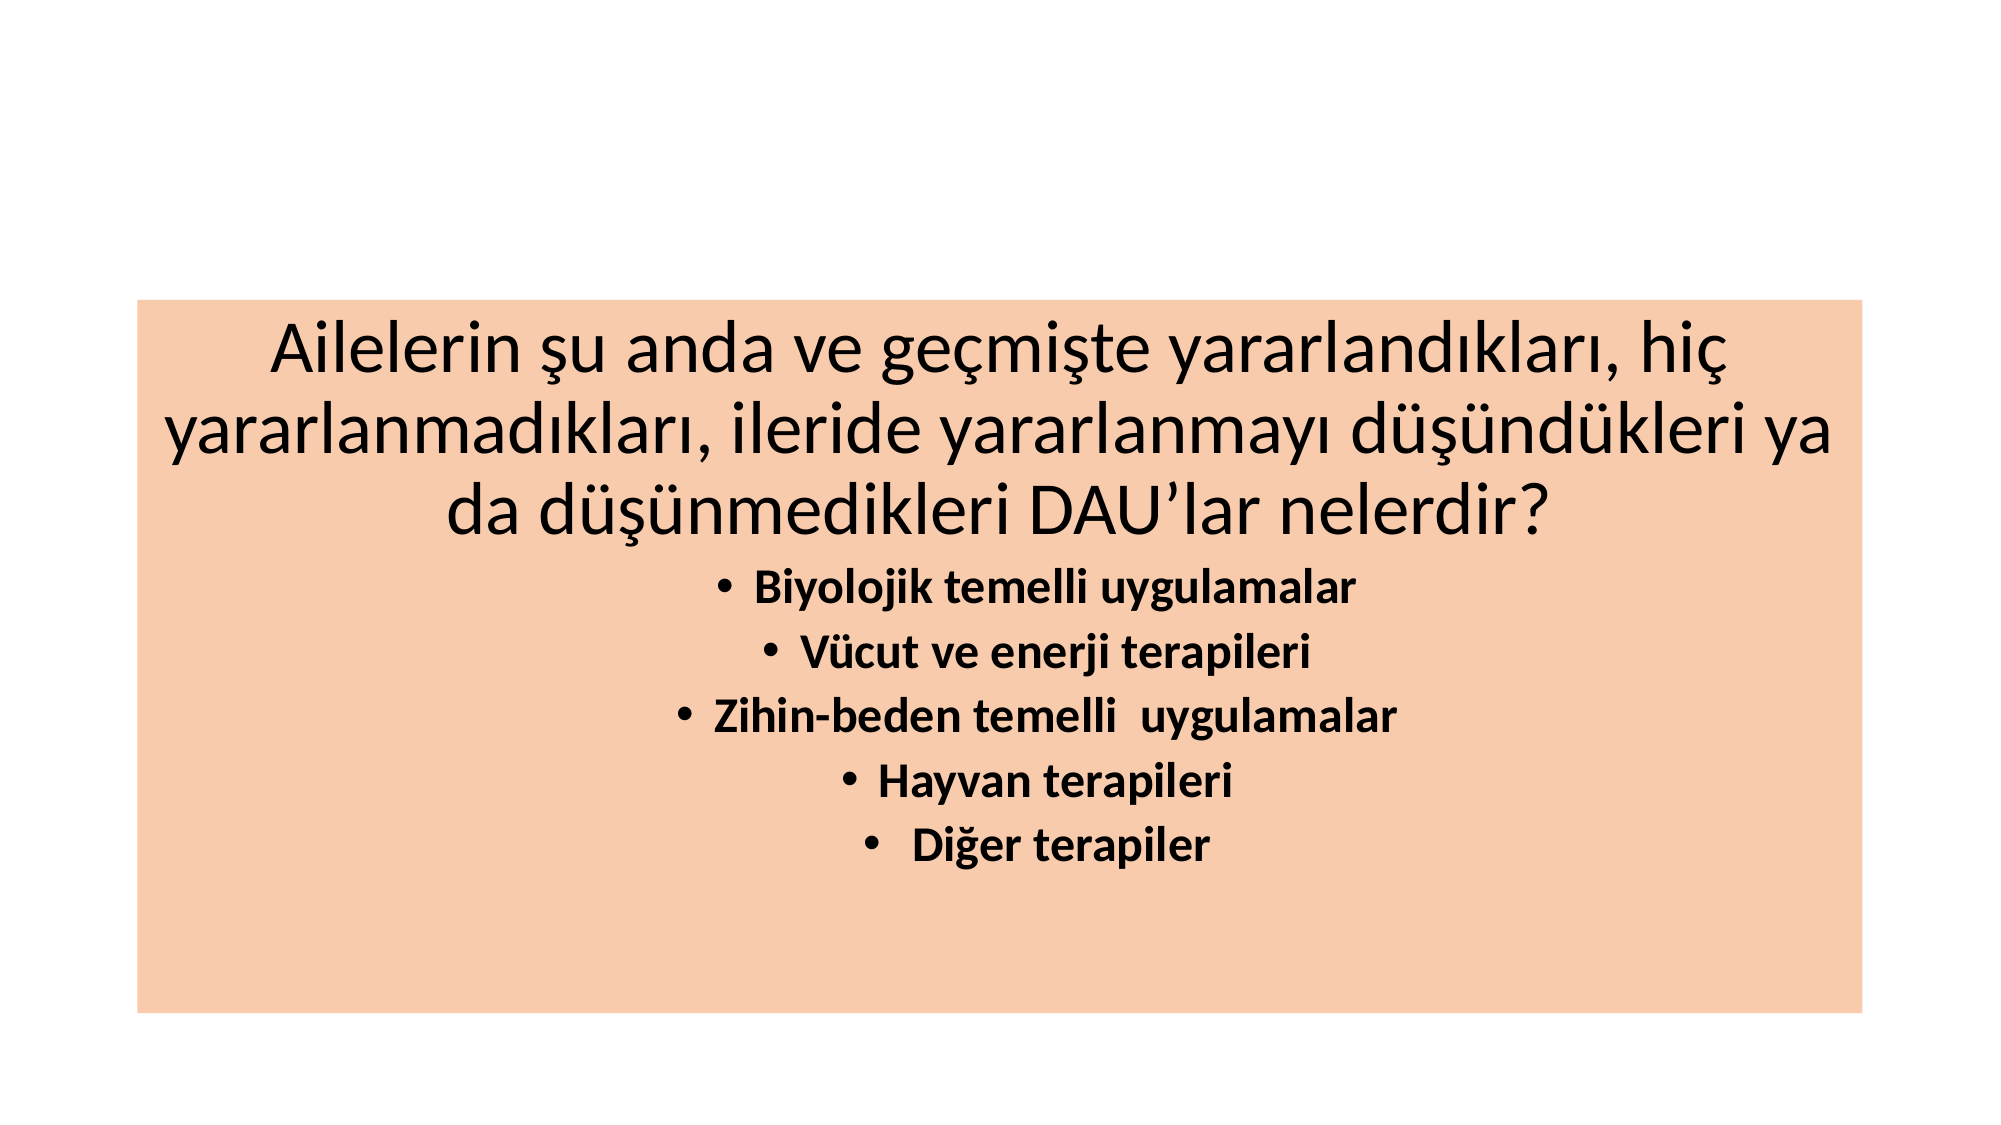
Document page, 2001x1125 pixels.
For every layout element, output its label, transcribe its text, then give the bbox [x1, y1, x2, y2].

list Ailelerin şu anda ve geçmişte yararlandıkları, hiç yararlanmadıkları, ileride yararlanmayı düşündükleri ya da düşünmedikleri DAU’lar nelerdir? Biyolojik temelli uygulamalar Vücut ve enerji terapileri Zihin-beden temelli uygulamalar Hayvan terapileri Diğer terapiler [137, 299, 1863, 1014]
